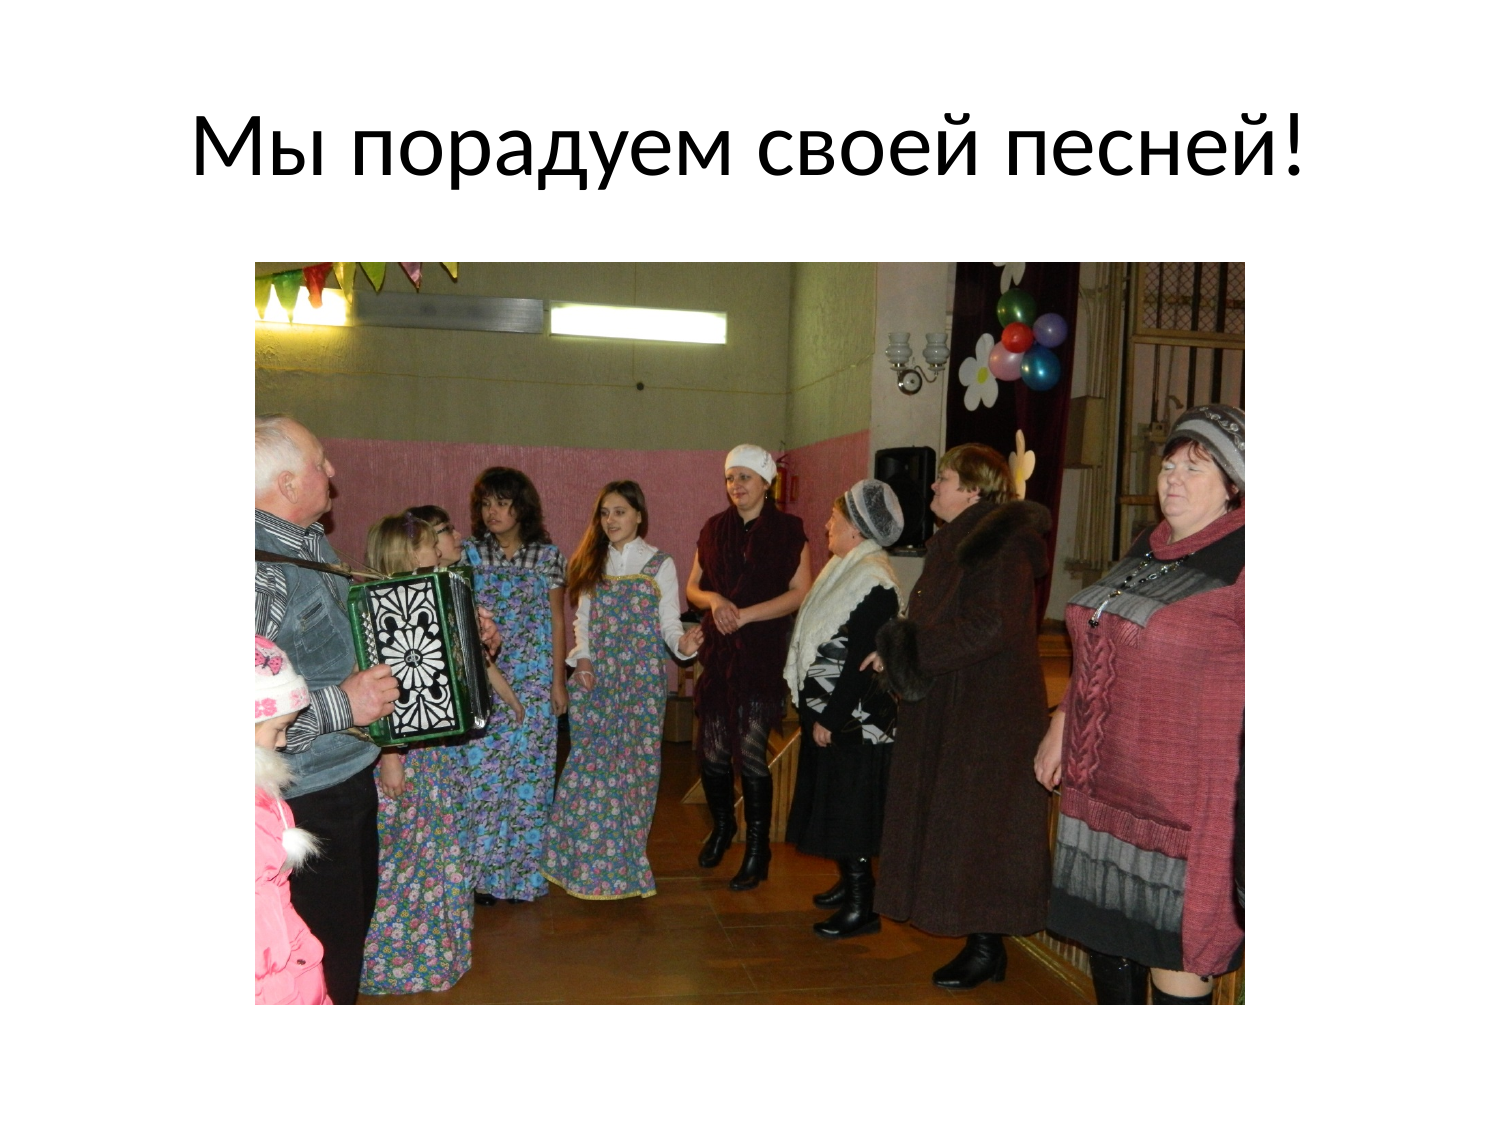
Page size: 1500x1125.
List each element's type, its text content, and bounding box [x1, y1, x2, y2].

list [254, 262, 1246, 1006]
title Мы порадуем своей песней! [75, 45, 1425, 233]
